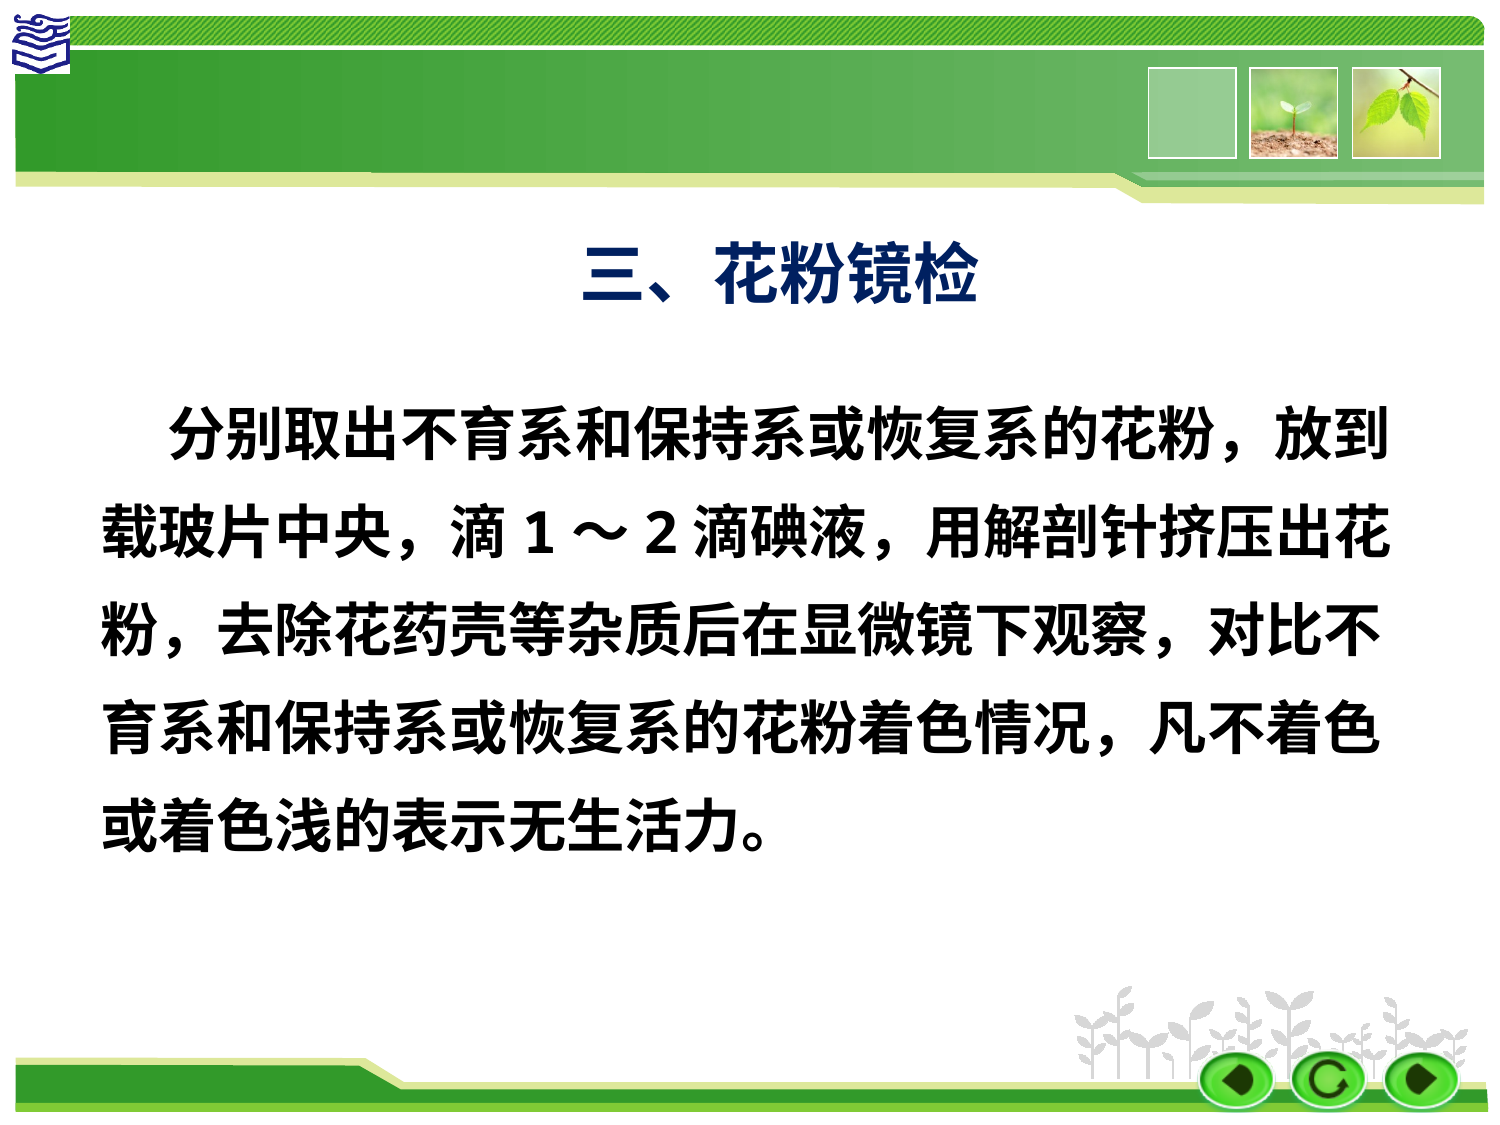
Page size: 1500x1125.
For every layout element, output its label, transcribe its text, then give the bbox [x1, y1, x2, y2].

text_box 三、花粉镜检 [324, 184, 1235, 372]
picture [1287, 1049, 1370, 1113]
picture [1195, 1049, 1279, 1114]
picture [1251, 69, 1337, 157]
text_box 分别取出不育系和保持系或恢复系的花粉，放到载玻片中央，滴1～2滴碘液，用解剖针挤压出花粉，去除花药壳等杂质后在显微镜下观察，对比不育系和保持系或恢复系的花粉着色情况，凡不着色或着色浅的表示无生活力。 [85, 361, 1415, 648]
picture [12, 14, 1485, 74]
picture [1380, 1049, 1463, 1114]
picture [1353, 69, 1439, 157]
